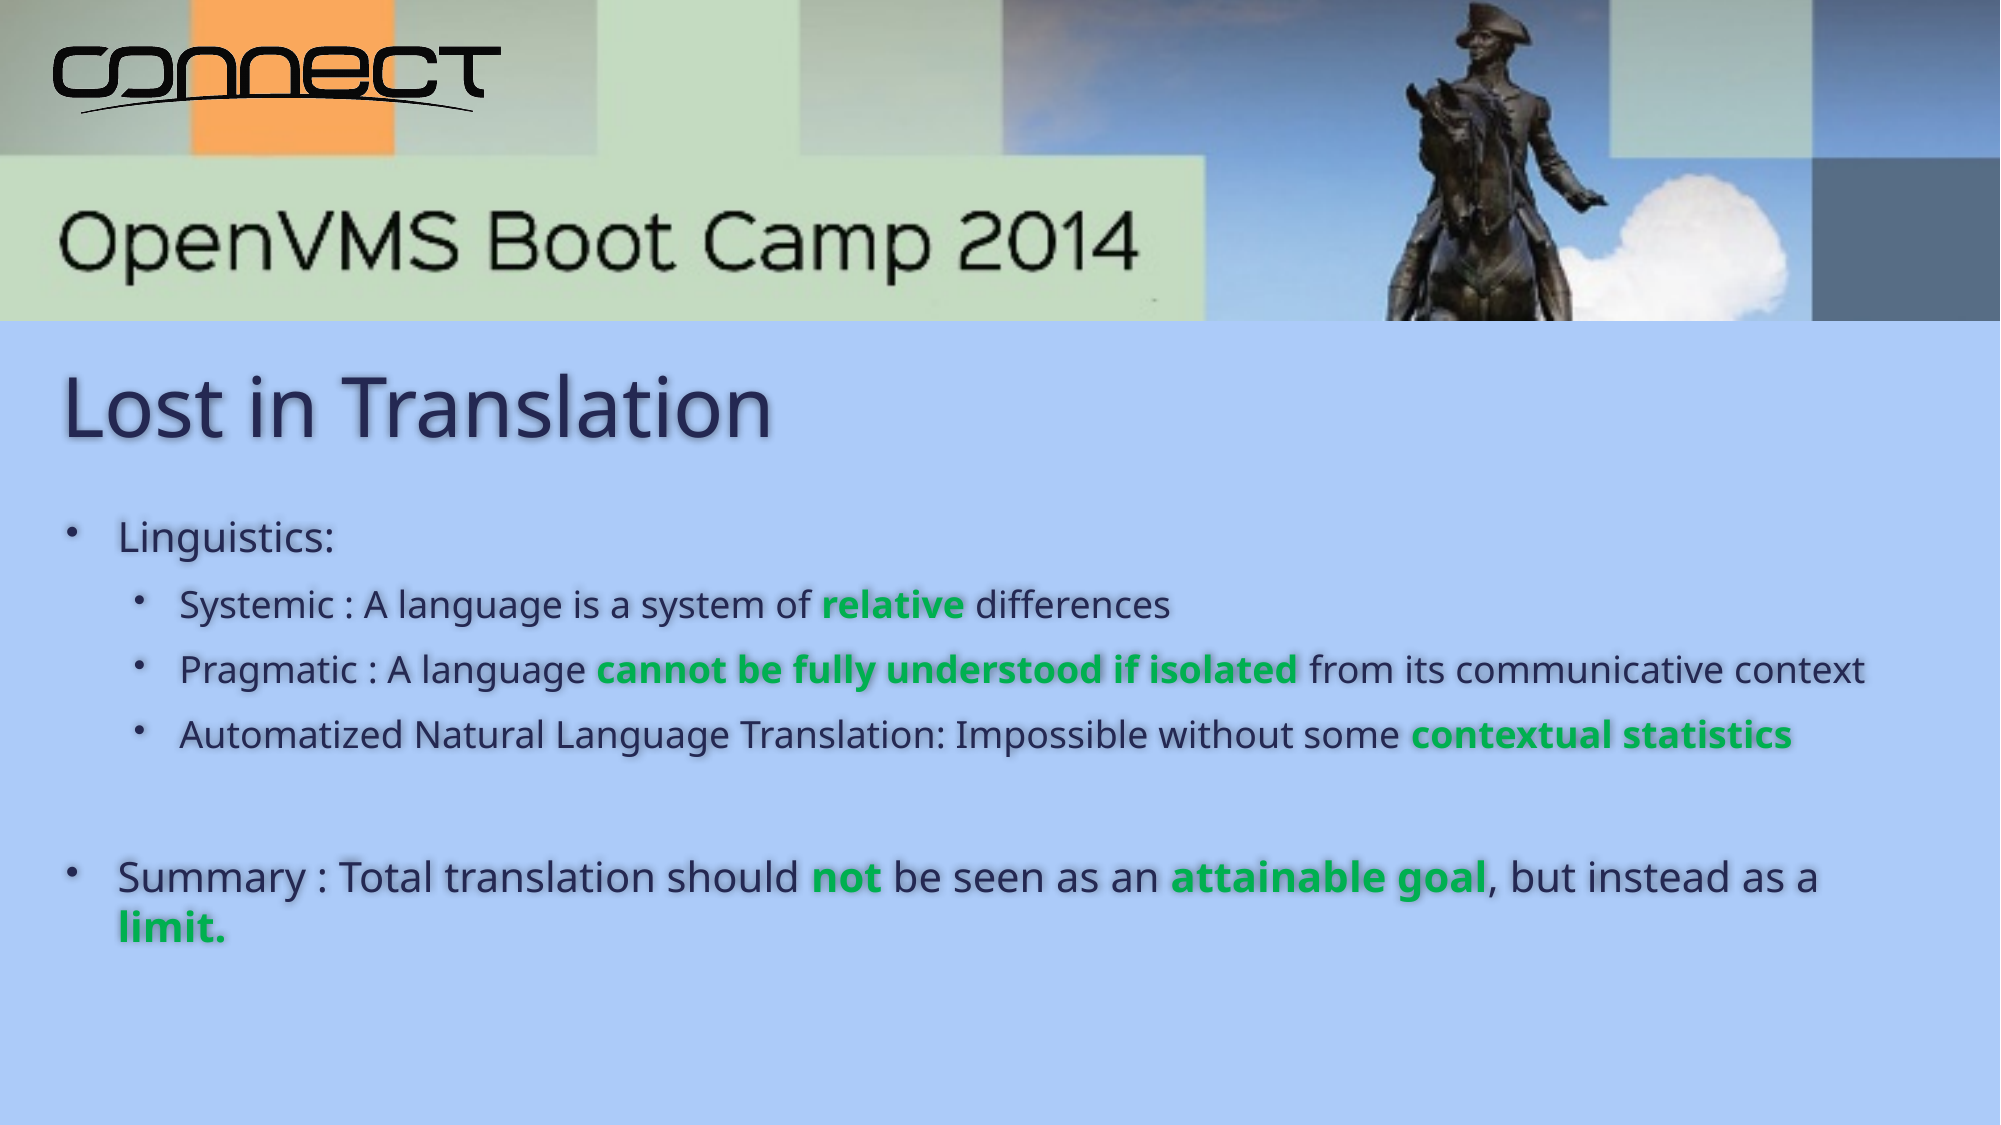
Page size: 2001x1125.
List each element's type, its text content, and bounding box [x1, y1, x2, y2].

list Linguistics: Systemic : A language is a system of relative differences Pragmatic : A language cannot be fully understood if isolated from its communicative context Automatized Natural Language Translation: Impossible without some contextual statistics Summary : Total translation should not be seen as an attainable goal, but instead as a limit. [46, 503, 1953, 1090]
title Lost in Translation [46, 324, 1953, 485]
picture [0, 0, 2000, 321]
